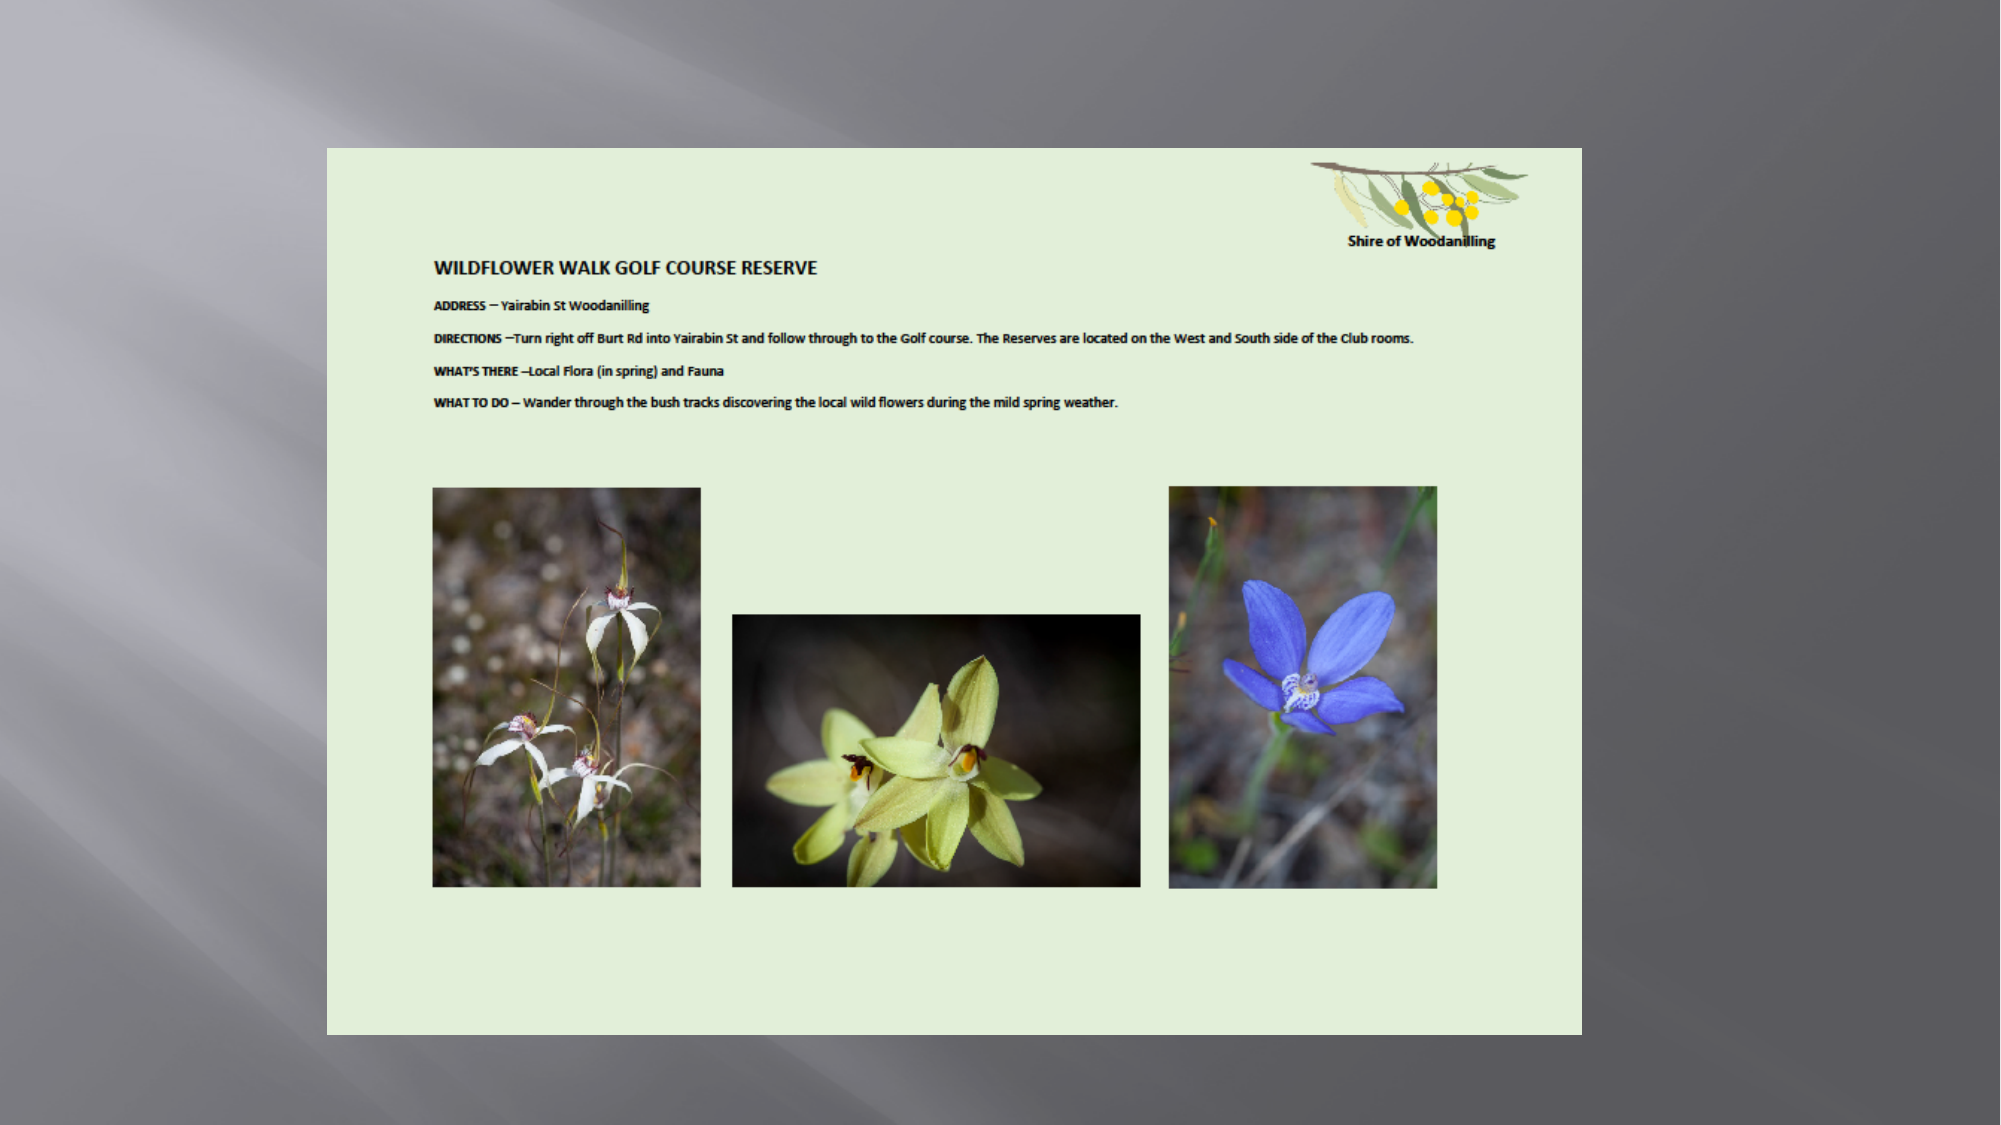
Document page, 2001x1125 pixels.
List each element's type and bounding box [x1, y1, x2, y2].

list [327, 148, 1582, 1036]
